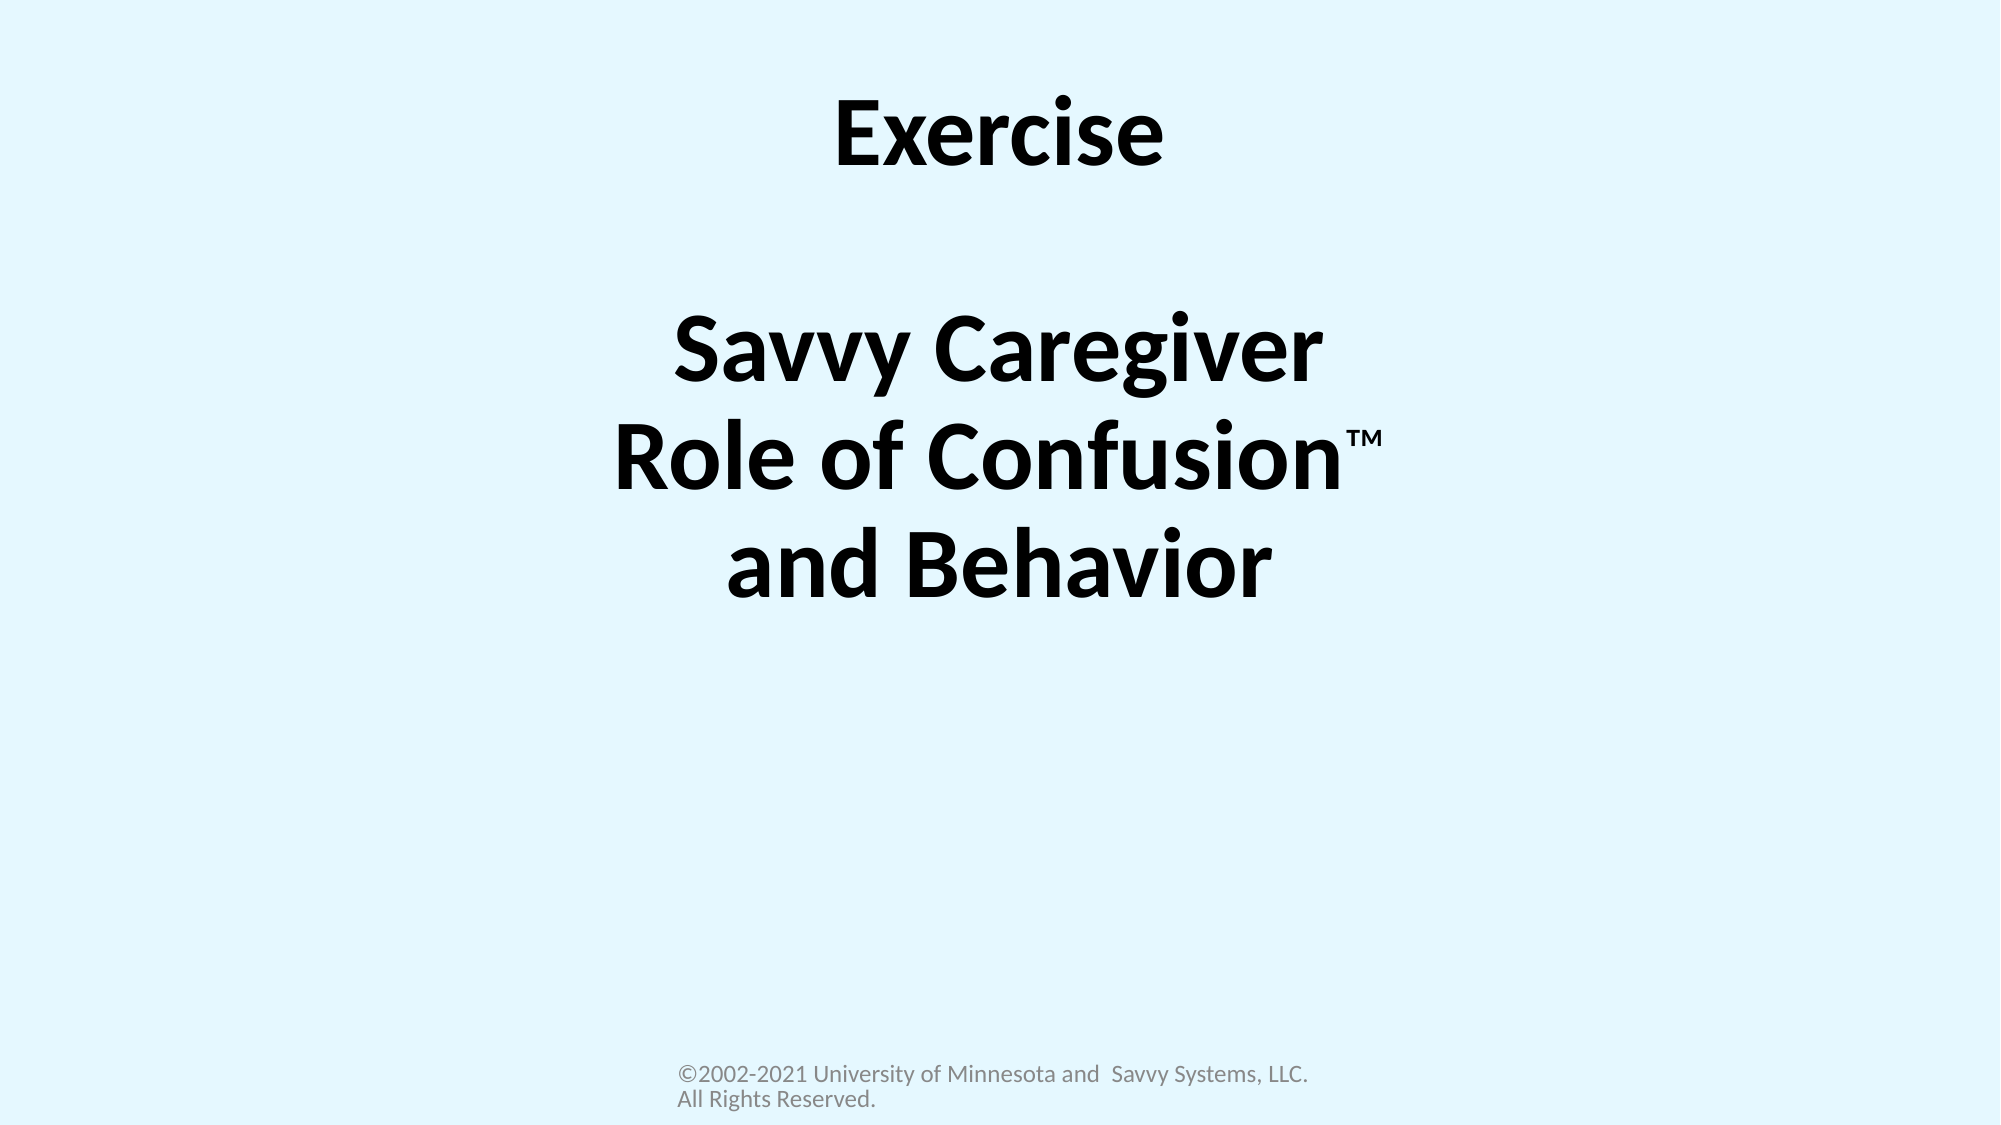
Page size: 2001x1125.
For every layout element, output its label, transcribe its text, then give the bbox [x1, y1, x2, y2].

title Exercise Savvy Caregiver Role of Confusion™ and Behavior [137, 59, 1863, 639]
footer ©2002-2021 University of Minnesota and Savvy Systems, LLC. All Rights Reserved. [662, 1042, 1338, 1103]
